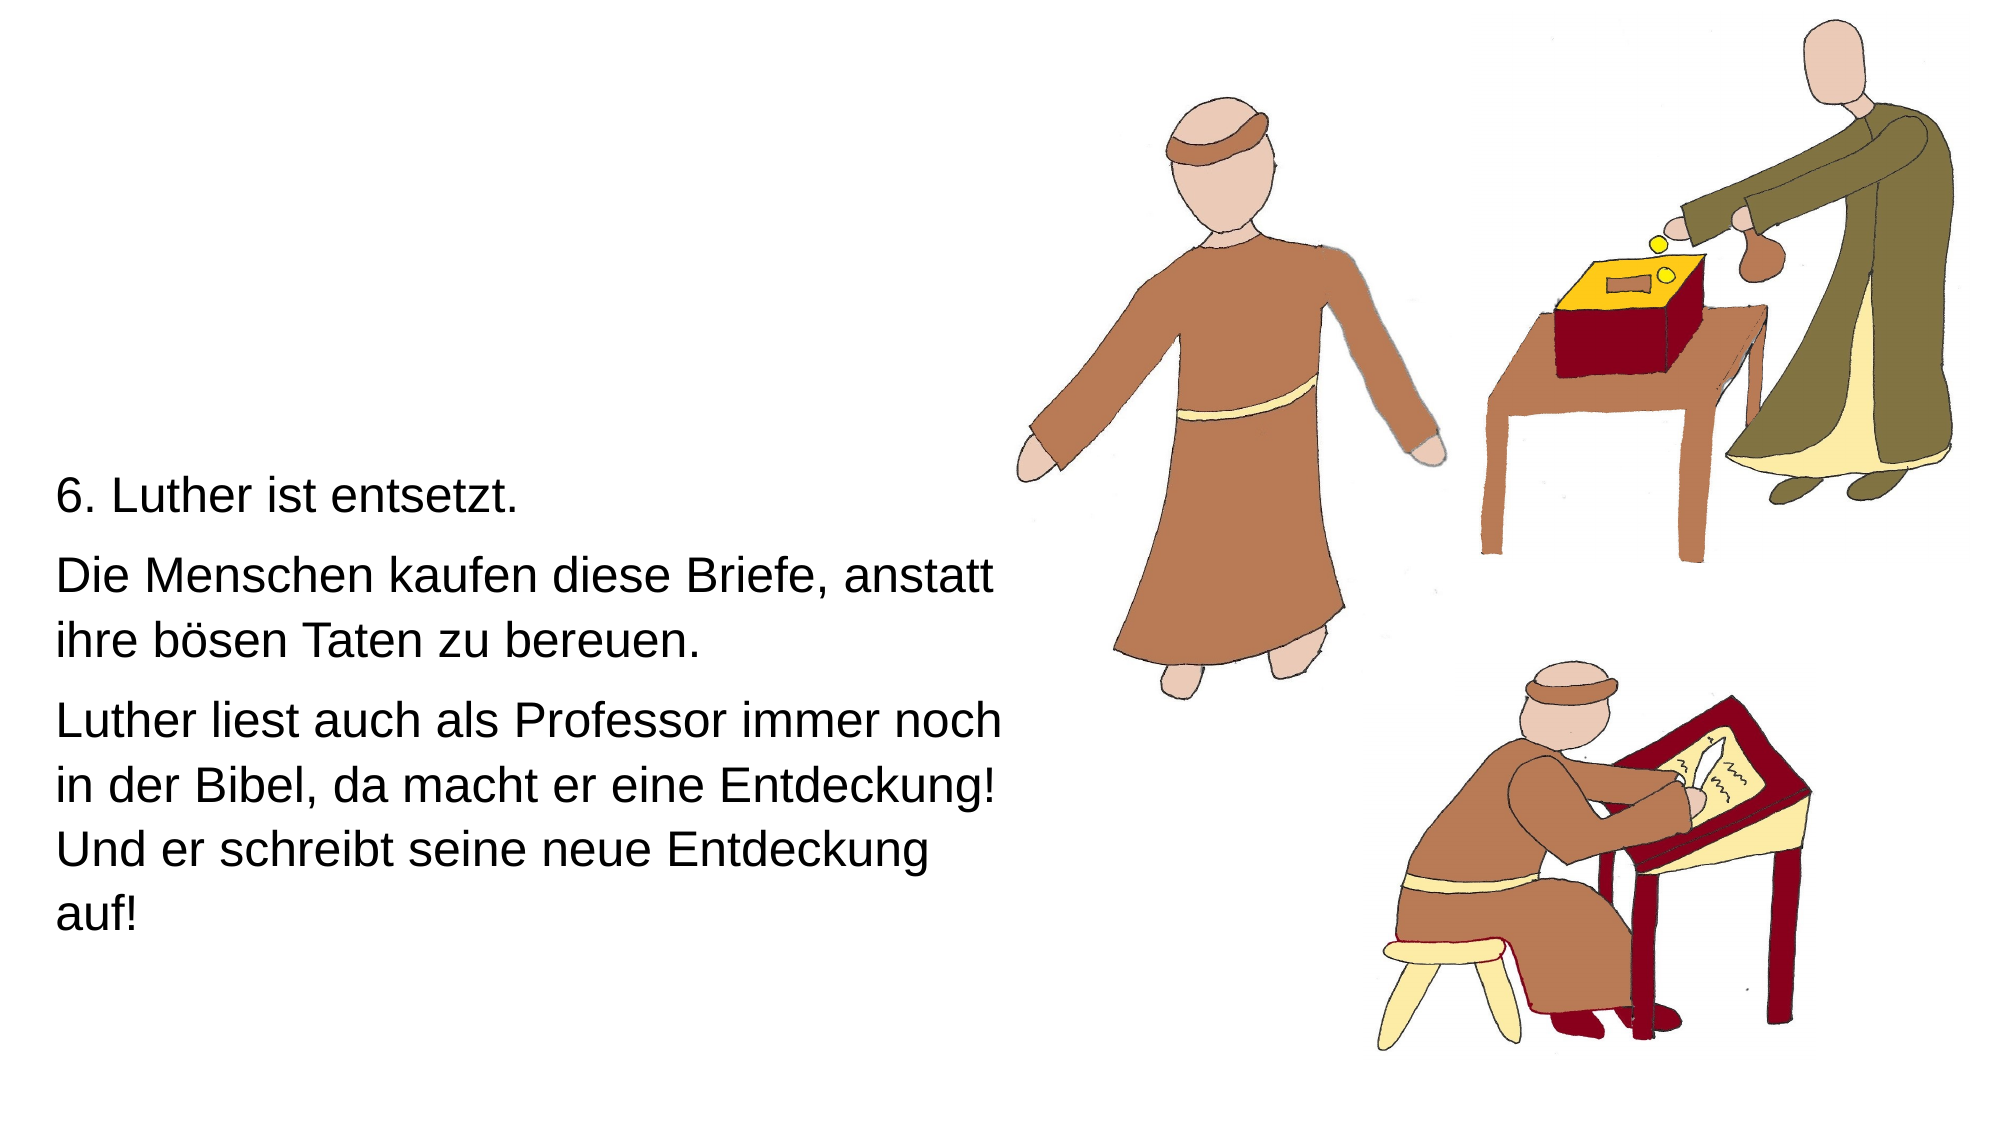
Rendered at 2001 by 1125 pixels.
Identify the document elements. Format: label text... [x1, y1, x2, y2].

picture [1007, 79, 1816, 1060]
picture [1471, 11, 1970, 564]
text_box 6. Luther ist entsetzt. Die Menschen kaufen diese Briefe, anstatt ihre bösen Taten zu bereuen. Luther liest auch als Professor immer noch in der Bibel, da macht er eine Entdeckung! Und er schreibt seine neue Entdeckung auf! [40, 450, 1042, 948]
